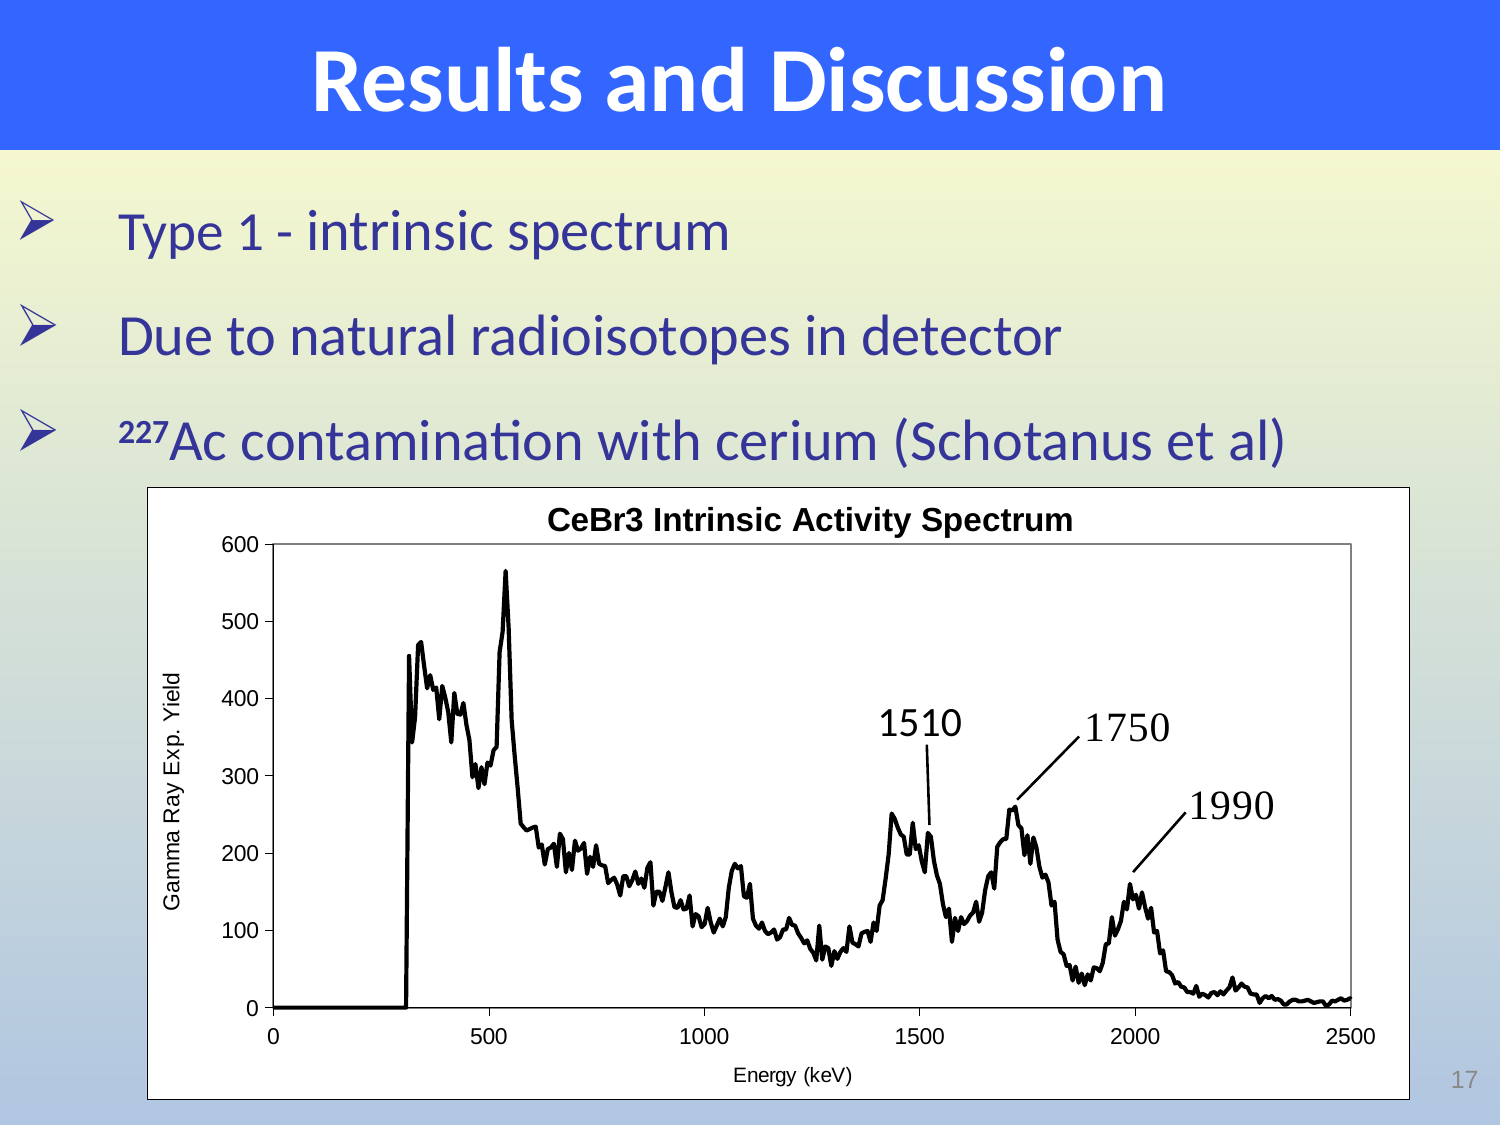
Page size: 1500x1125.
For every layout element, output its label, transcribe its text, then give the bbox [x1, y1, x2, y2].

list Type 1 - intrinsic spectrum Due to natural radioisotopes in detector 227Ac contamination with cerium (Schotanus et al) [0, 149, 1500, 363]
title Results and Discussion [0, 0, 1500, 149]
slide_number 17 [1406, 1037, 1494, 1120]
chart [146, 487, 1410, 1101]
